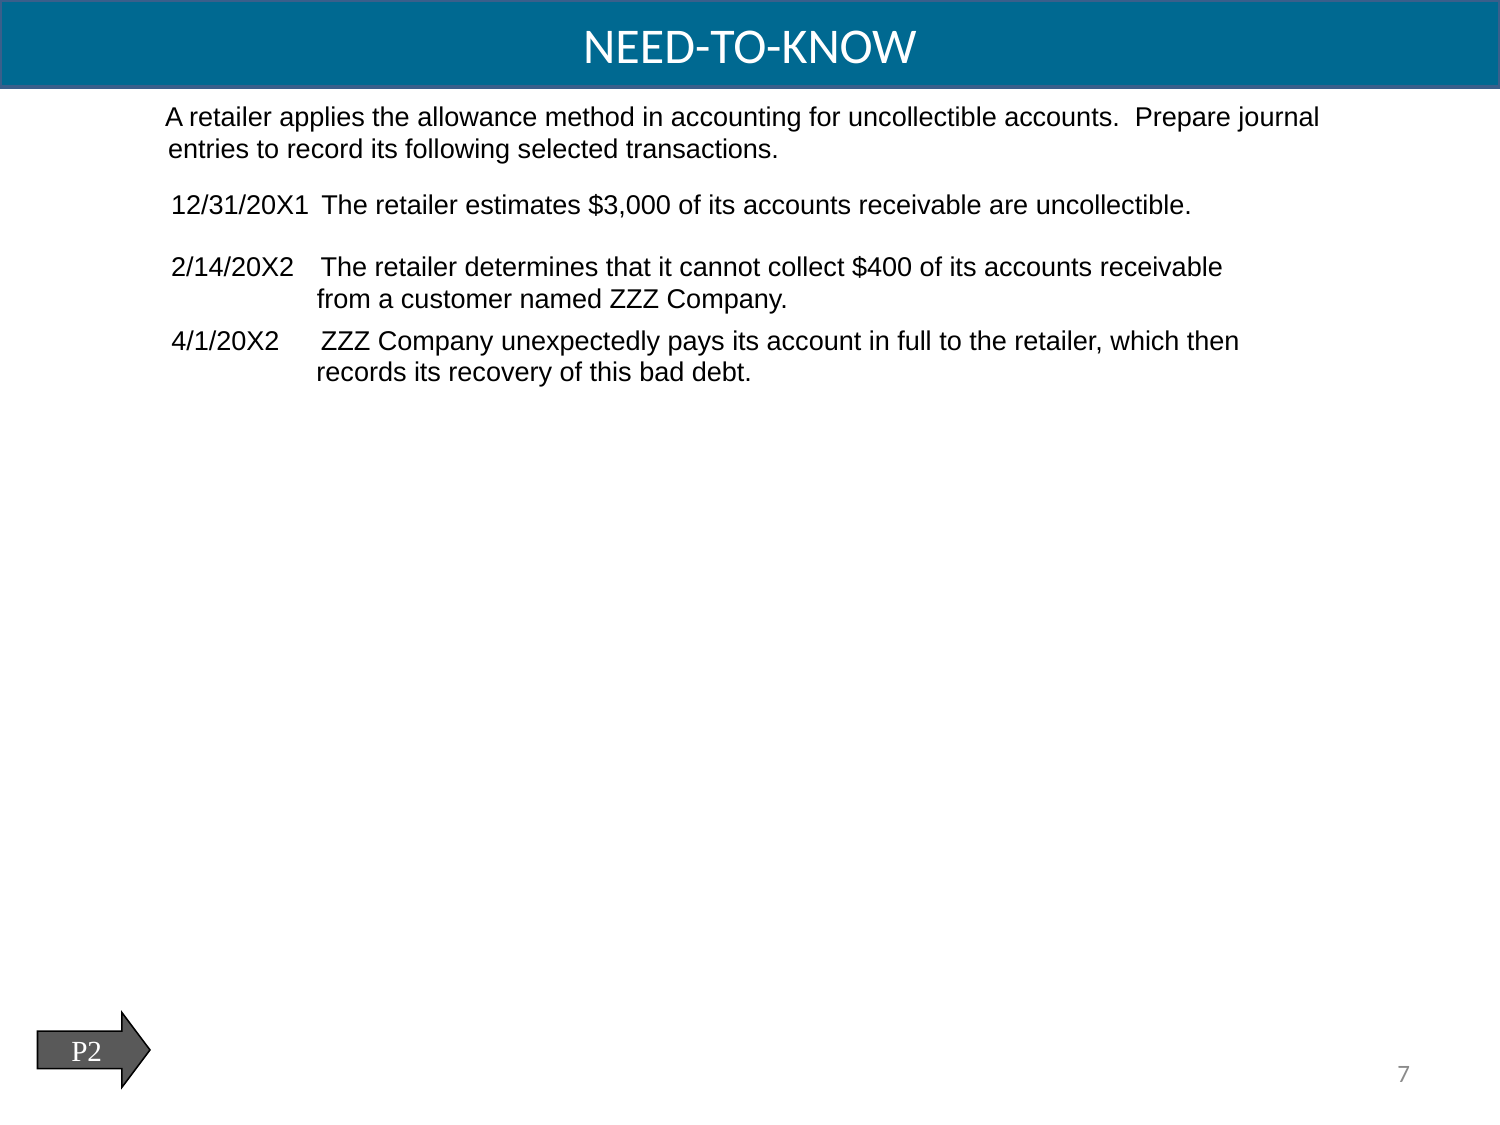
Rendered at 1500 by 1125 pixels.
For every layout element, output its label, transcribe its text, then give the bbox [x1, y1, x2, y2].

text_box records its recovery of this bad debt. [316, 354, 752, 388]
text_box The retailer estimates $3,000 of its accounts receivable are uncollectible. [313, 187, 1192, 220]
text_box from a customer named ZZZ Company. [316, 280, 788, 314]
text_box 2/14/20X2 [171, 248, 295, 282]
text_box P2 [37, 1012, 151, 1088]
text_box 4/1/20X2 [171, 322, 280, 356]
text_box The retailer determines that it cannot collect $400 of its accounts receivable [313, 248, 1230, 282]
text_box entries to record its following selected transactions. [168, 131, 779, 165]
text_box 12/31/20X1 [171, 187, 310, 220]
text_box NEED-TO-KNOW [0, 0, 1500, 89]
slide_number 7 [1074, 1042, 1425, 1103]
text_box ZZZ Company unexpectedly pays its account in full to the retailer, which then [313, 322, 1247, 356]
text_box A retailer applies the allowance method in accounting for uncollectible accounts. Prepare journal [165, 99, 1327, 133]
